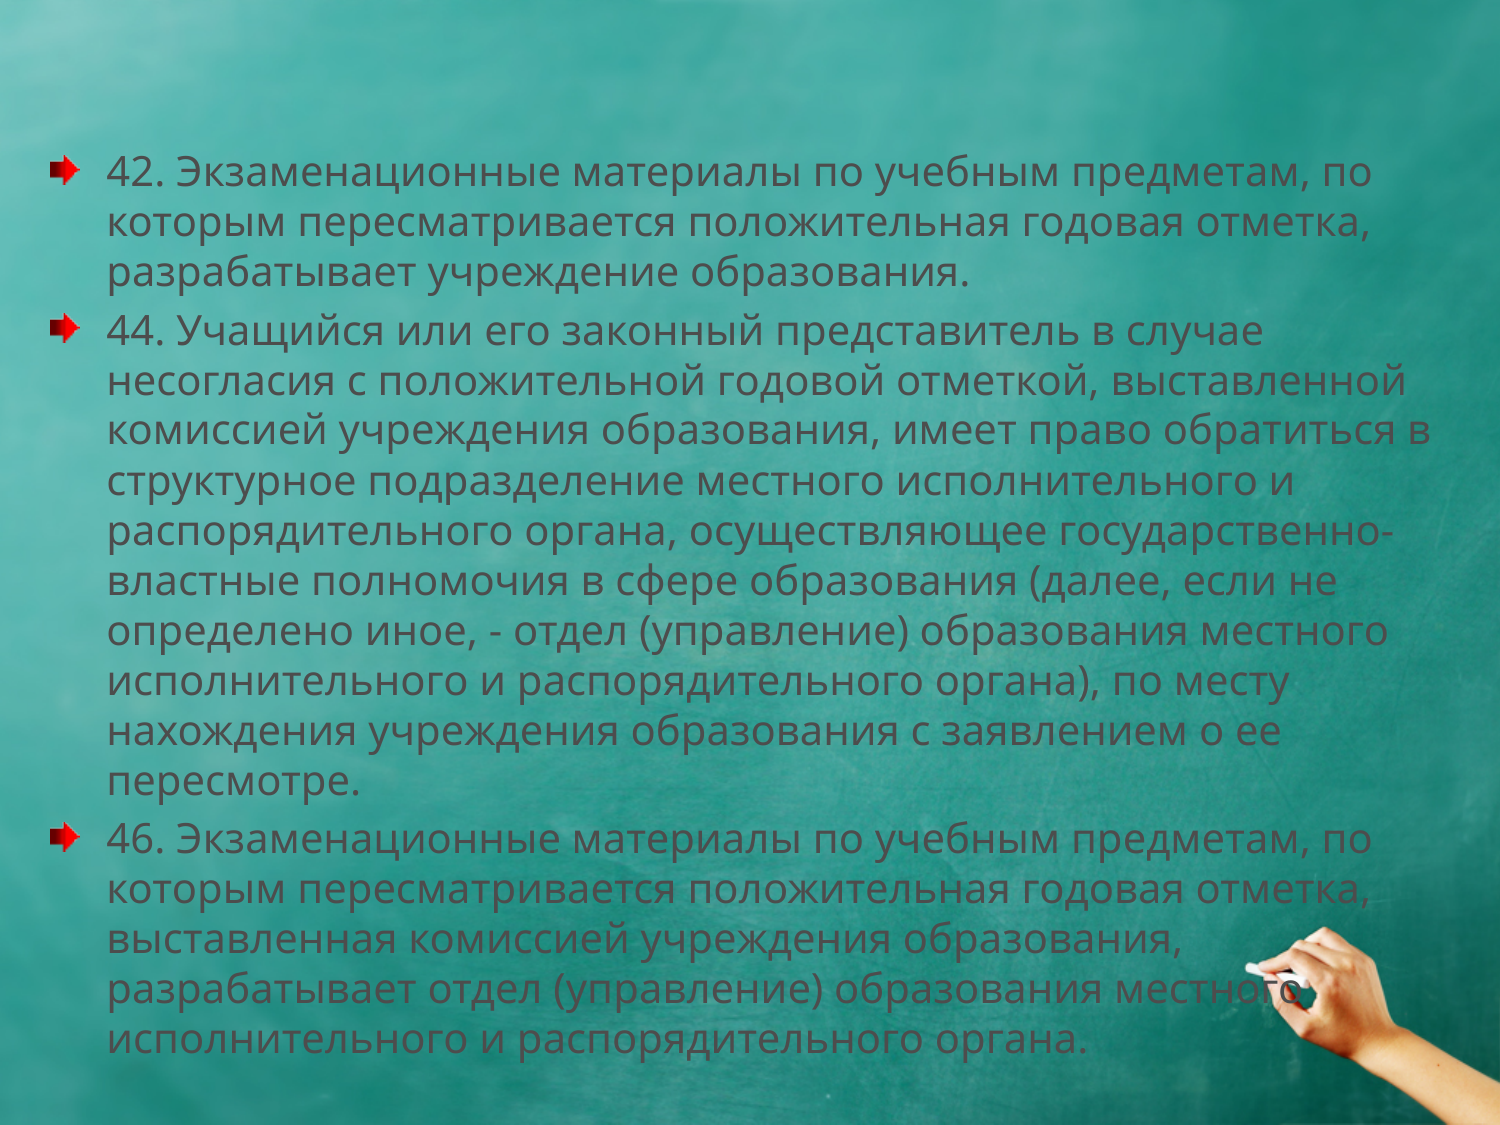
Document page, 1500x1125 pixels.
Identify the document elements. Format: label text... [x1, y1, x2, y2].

list 42. Экзаменационные материалы по учебным предметам, по которым пересматривается положительная годовая отметка, разрабатывает учреждение образования. 44. Учащийся или его законный представитель в случае несогласия с положительной годовой отметкой, выставленной комиссией учреждения образования, имеет право обратиться в структурное подразделение местного исполнительного и распорядительного органа, осуществляющее государственно-властные полномочия в сфере образования (далее, если не определено иное, - отдел (управление) образования местного исполнительного и распорядительного органа), по месту нахождения учреждения образования с заявлением о ее пересмотре. 46. Экзаменационные материалы по учебным предметам, по которым пересматривается положительная годовая отметка, выставленная комиссией учреждения образования, разрабатывает отдел (управление) образования местного исполнительного и распорядительного органа. [34, 137, 1476, 1076]
picture [0, 0, 1500, 1125]
